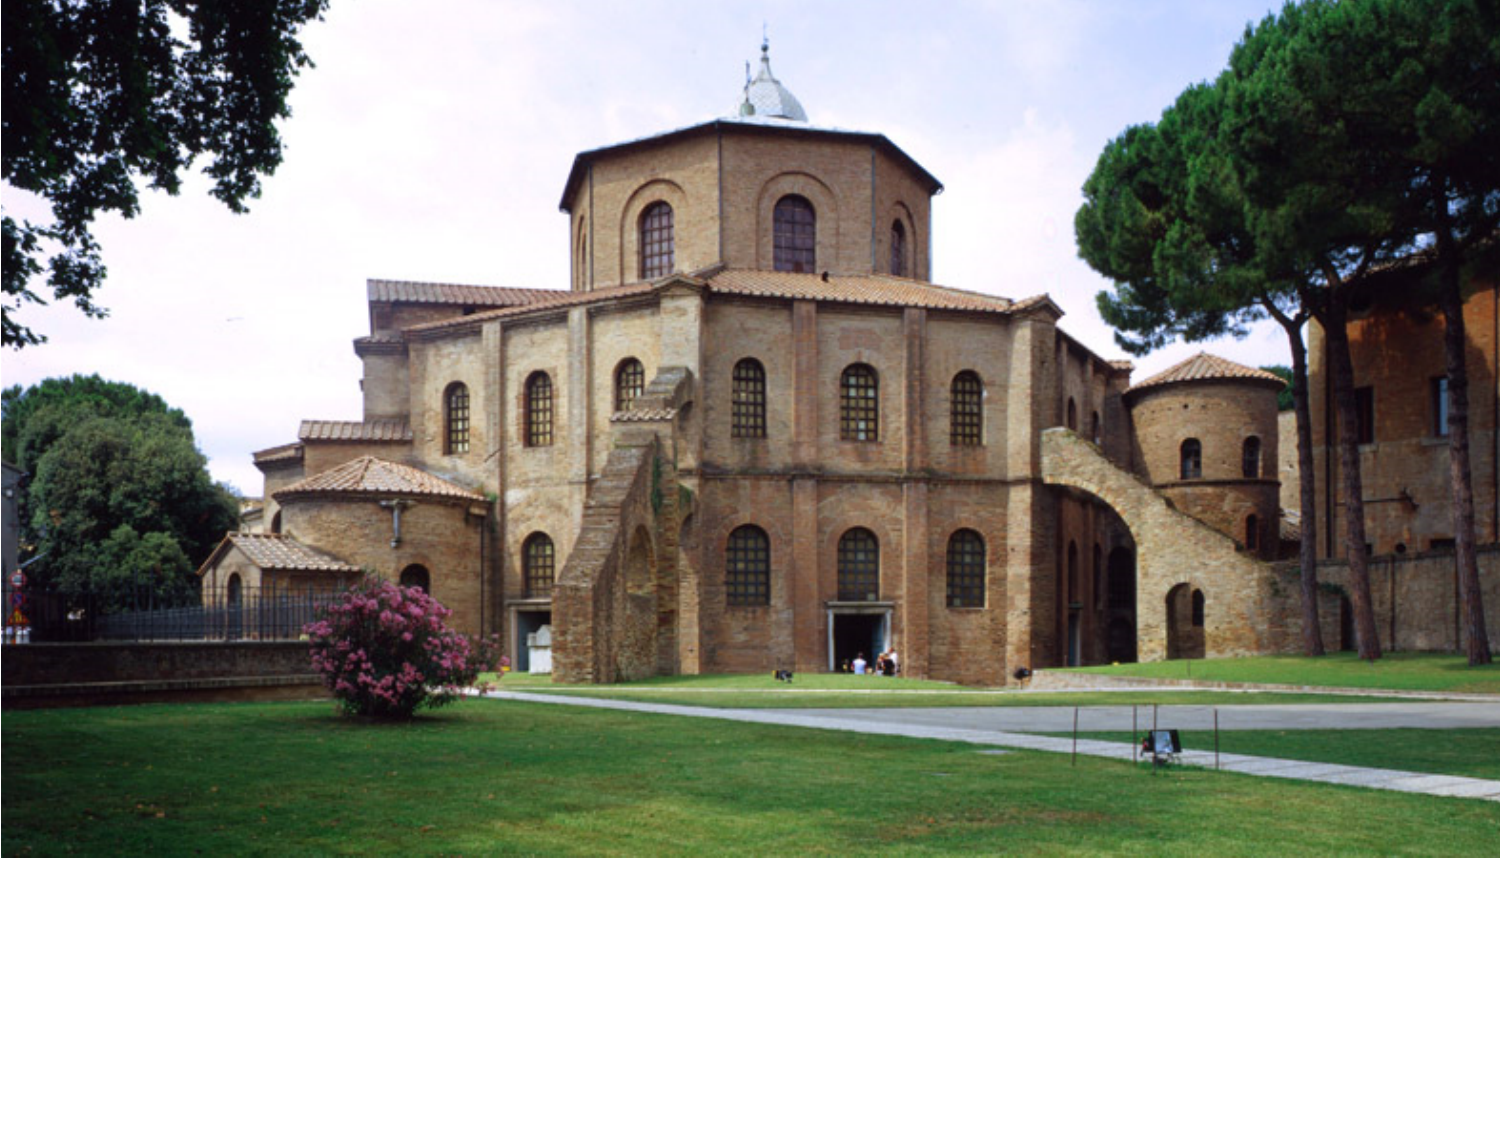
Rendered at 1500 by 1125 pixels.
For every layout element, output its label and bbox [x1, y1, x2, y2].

list [1, 0, 1500, 858]
